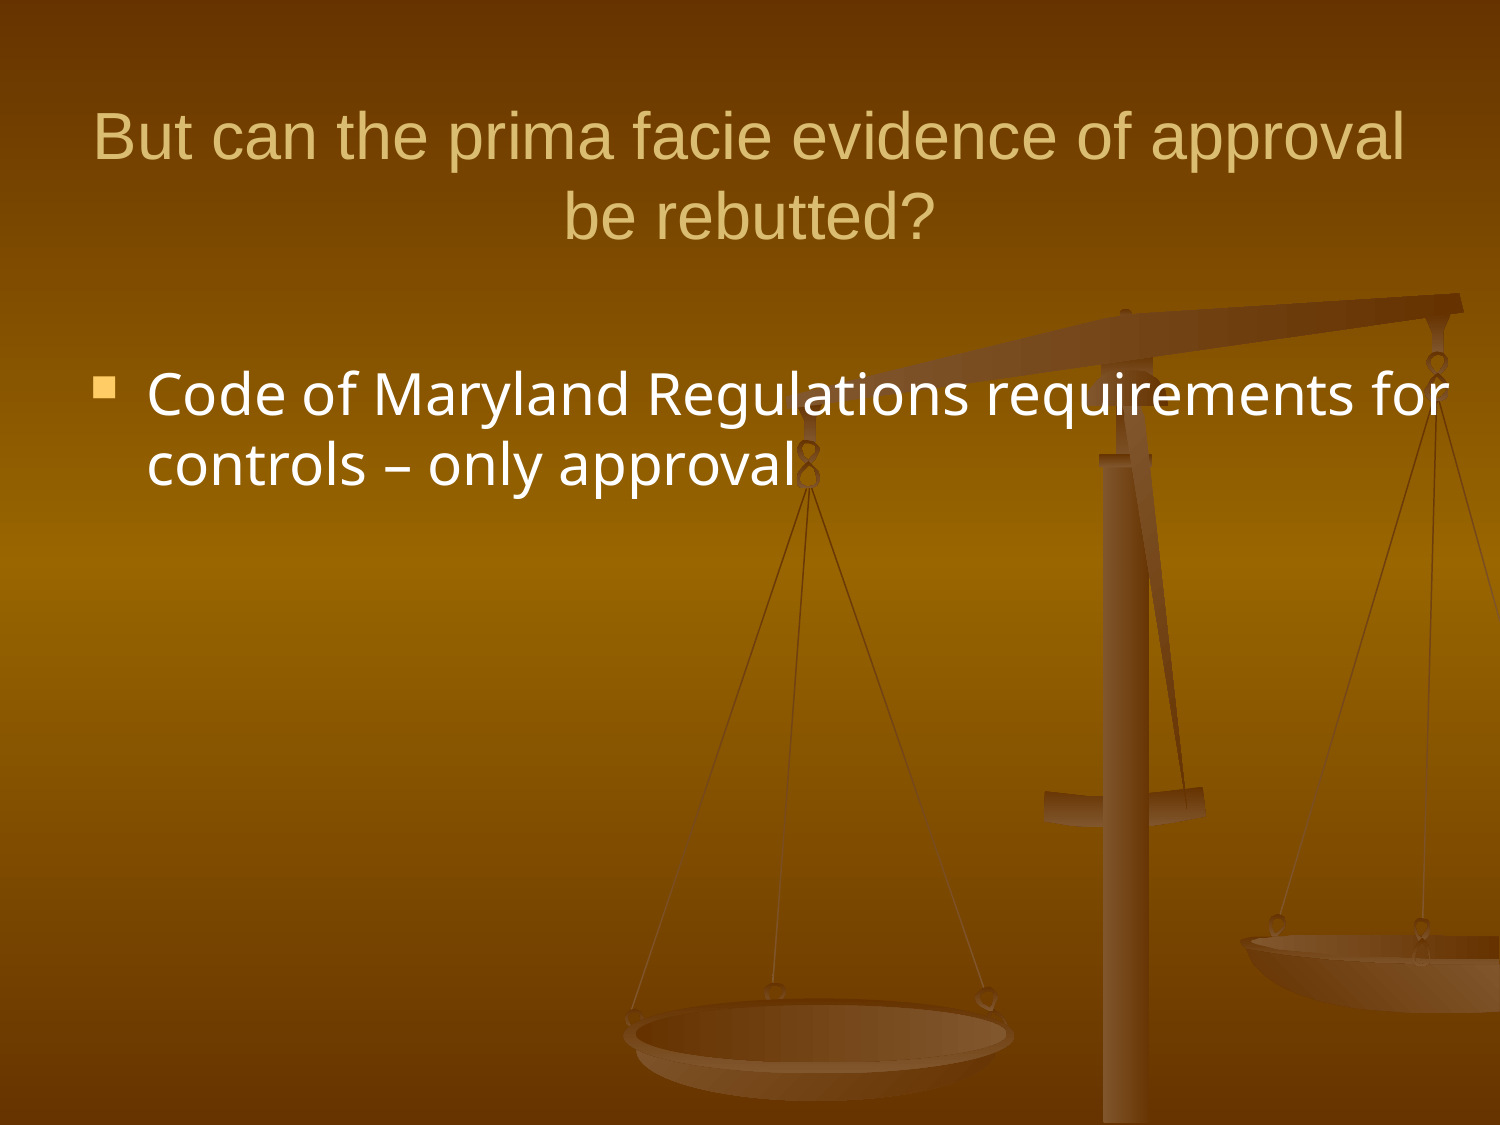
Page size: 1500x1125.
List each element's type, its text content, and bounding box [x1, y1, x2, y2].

title But can the prima facie evidence of approval be rebutted? [74, 45, 1426, 301]
list Code of Maryland Regulations requirements for controls – only approval [74, 349, 1476, 1094]
